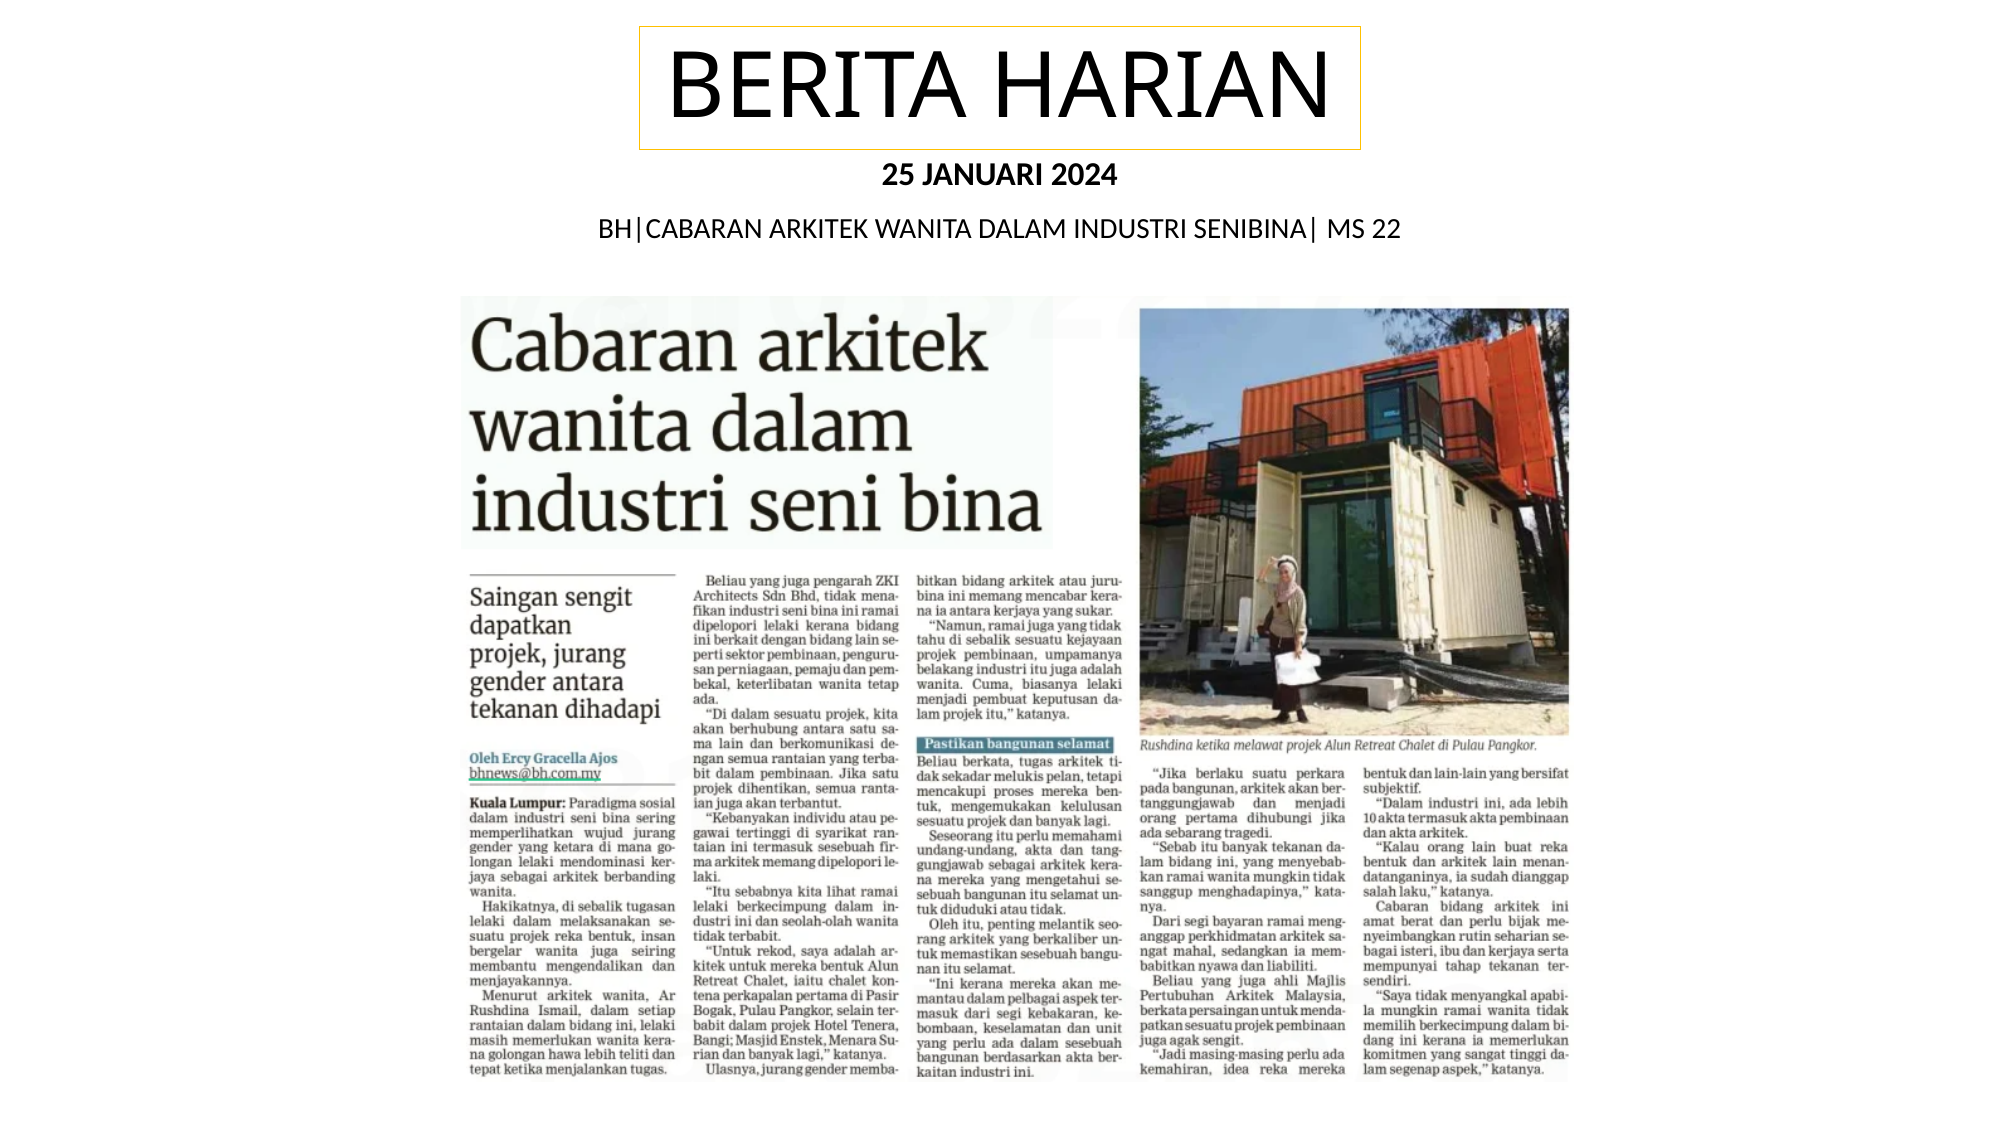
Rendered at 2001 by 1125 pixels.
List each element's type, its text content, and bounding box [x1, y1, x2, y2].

text_box 25 JANUARI 2024 BH|CABARAN ARKITEK WANITA DALAM INDUSTRI SENIBINA| MS 22 [514, 149, 1486, 296]
title BERITA HARIAN [639, 26, 1361, 149]
picture [460, 296, 1574, 1082]
